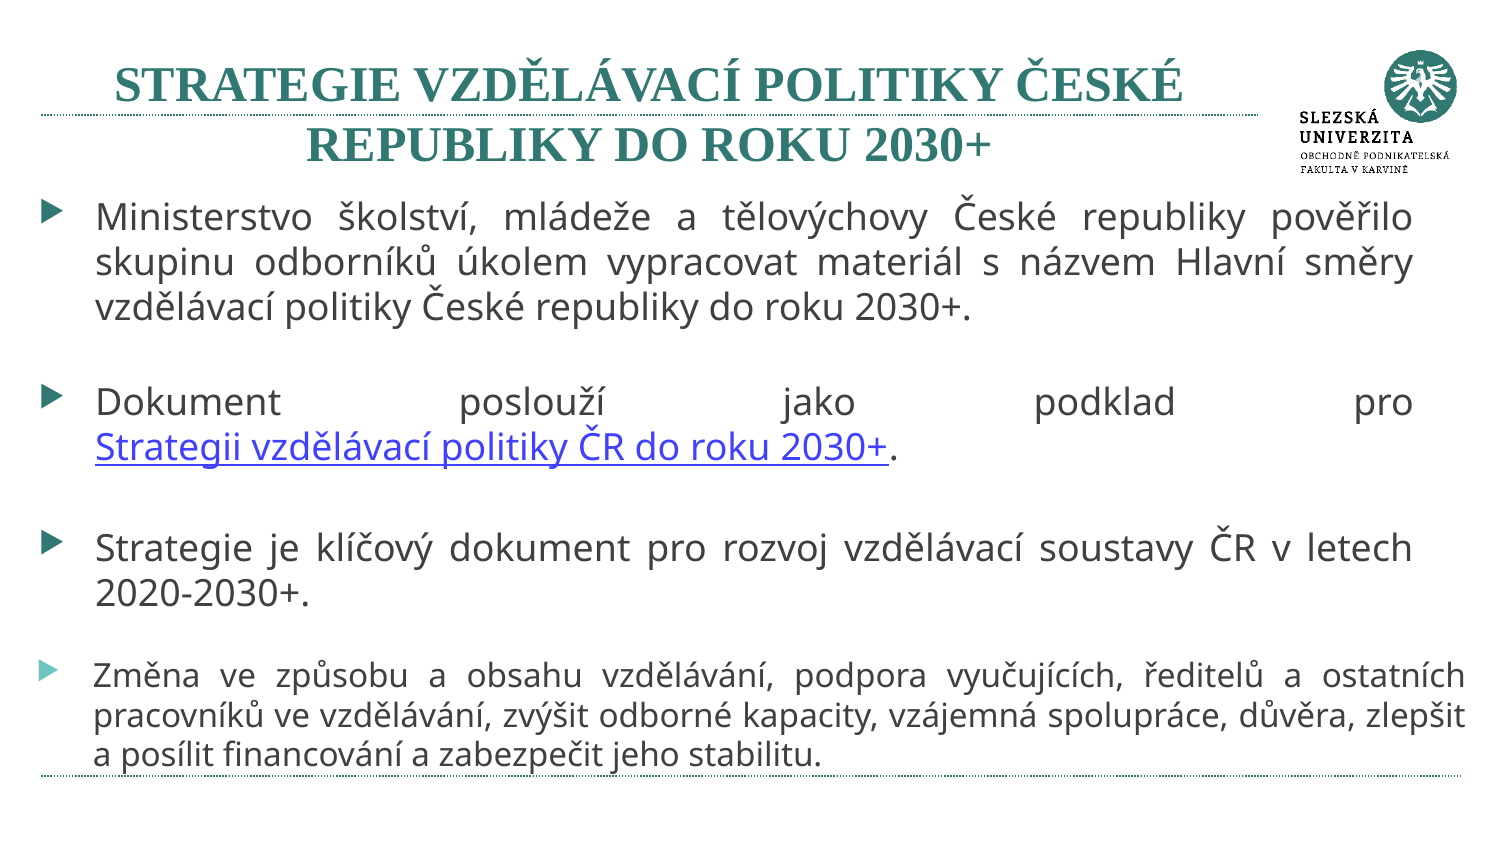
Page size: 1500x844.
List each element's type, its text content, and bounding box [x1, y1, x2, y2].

text_box Ministerstvo školství, mládeže a tělovýchovy České republiky pověřilo skupinu odborníků úkolem vypracovat materiál s názvem Hlavní směry vzdělávací politiky České republiky do roku 2030+. Dokument poslouží jako podklad pro Strategii vzdělávací politiky ČR do roku 2030+. Strategie je klíčový dokument pro rozvoj vzdělávací soustavy ČR v letech 2020-2030+. [23, 185, 1430, 611]
picture [1279, 14, 1495, 196]
text_box Změna ve způsobu a obsahu vzdělávání, podpora vyučujících, ředitelů a ostatních pracovníků ve vzdělávání, zvýšit odborné kapacity, vzájemná spolupráce, důvěra, zlepšit a posílit financování a zabezpečit jeho stabilitu. [21, 646, 1484, 844]
title STRATEGIE VZDĚLÁVACÍ POLITIKY ČESKÉ REPUBLIKY DO ROKU 2030+ [29, 43, 1270, 127]
